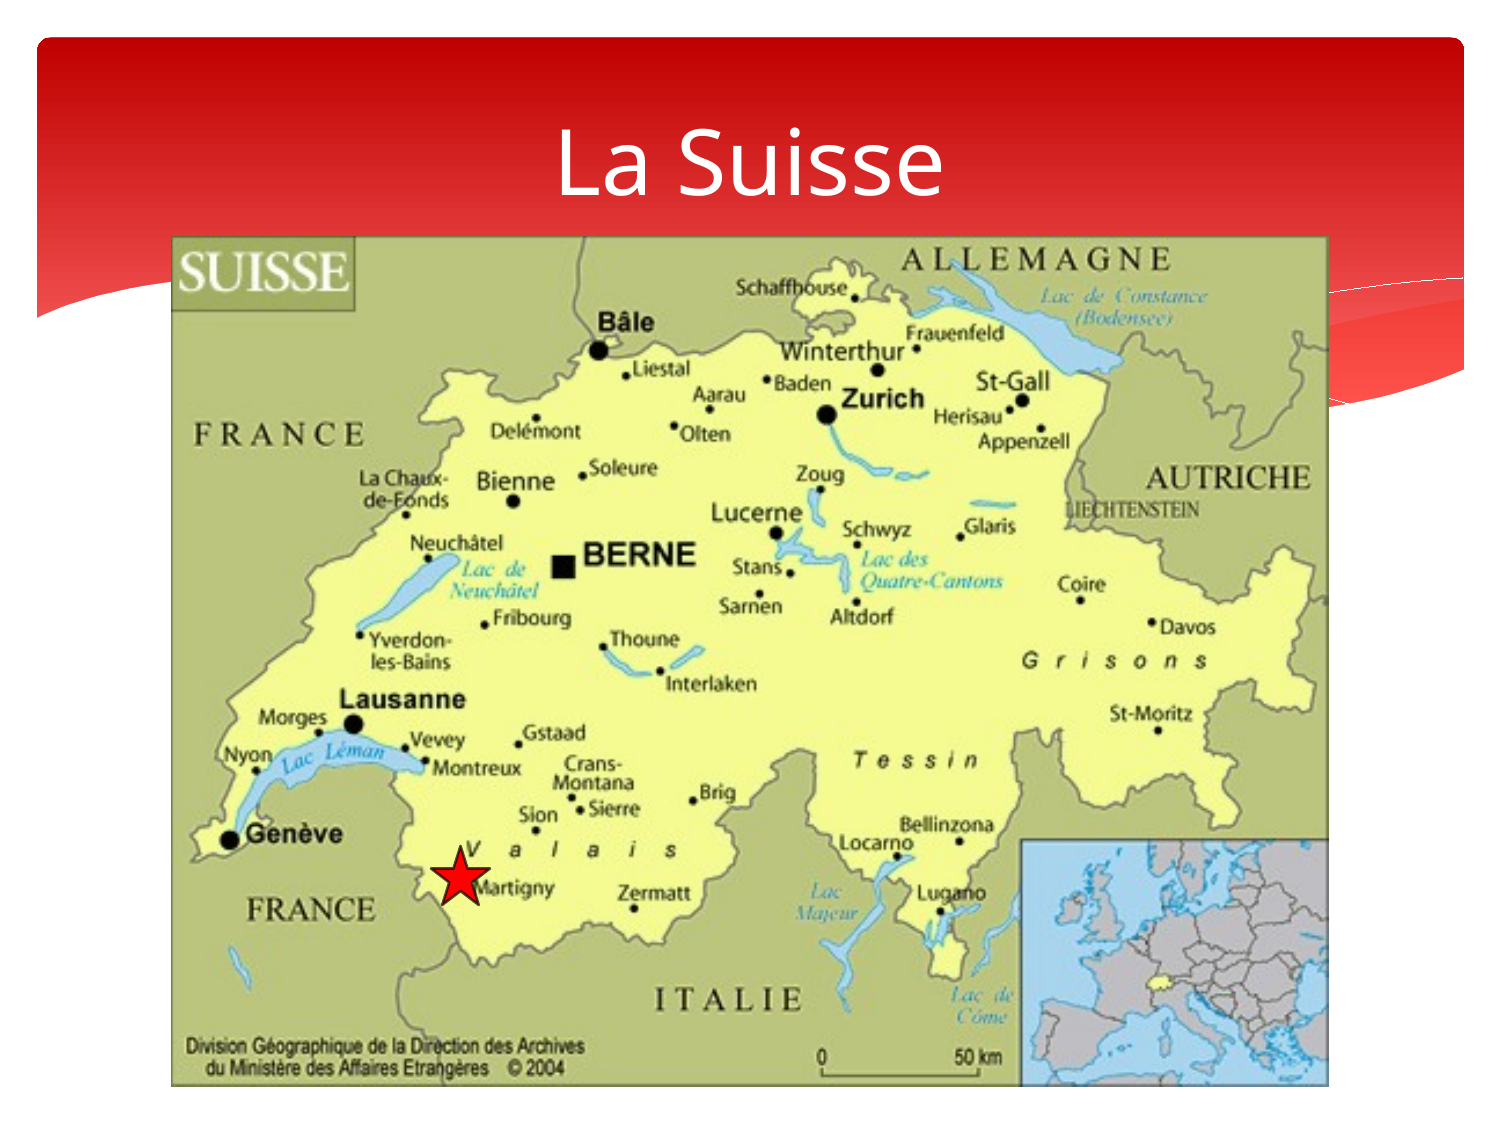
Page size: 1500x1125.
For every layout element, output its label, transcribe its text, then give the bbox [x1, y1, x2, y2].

picture [170, 236, 1329, 1087]
title La Suisse [75, 55, 1425, 261]
